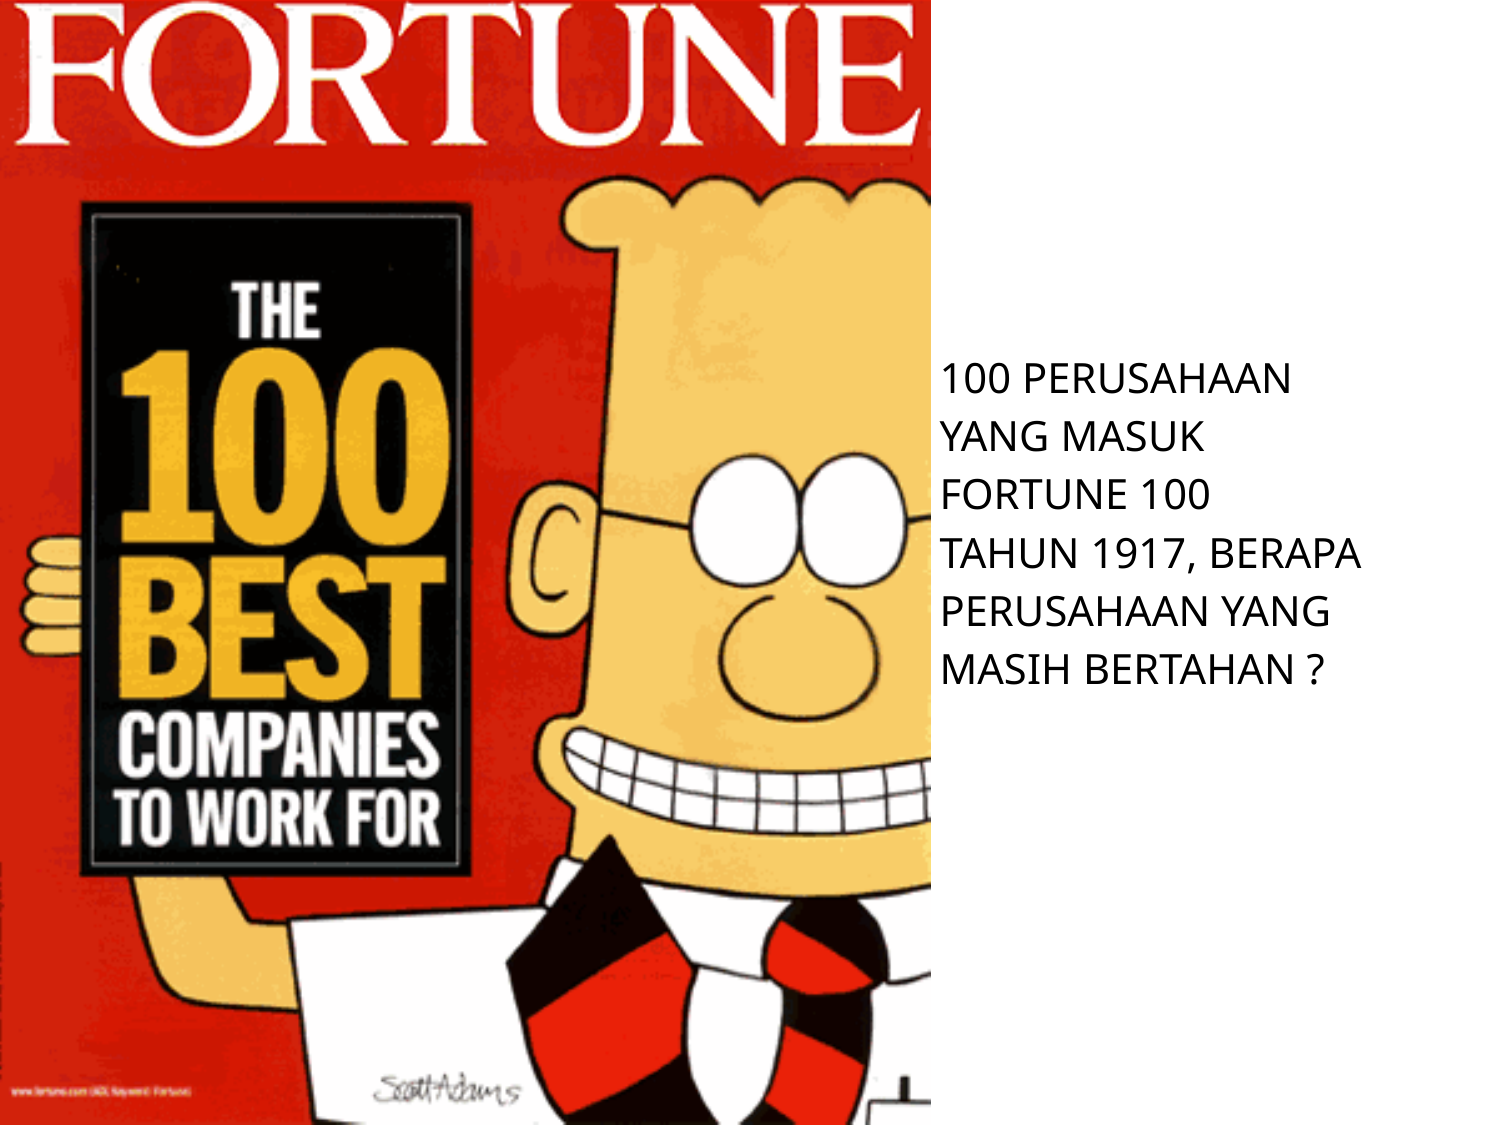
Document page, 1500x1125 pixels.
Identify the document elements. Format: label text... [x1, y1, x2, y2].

text_box 100 PERUSAHAAN YANG MASUK FORTUNE 100 TAHUN 1917, BERAPA PERUSAHAAN YANG MASIH BERTAHAN ? [935, 162, 1500, 1125]
picture [0, 0, 931, 1125]
